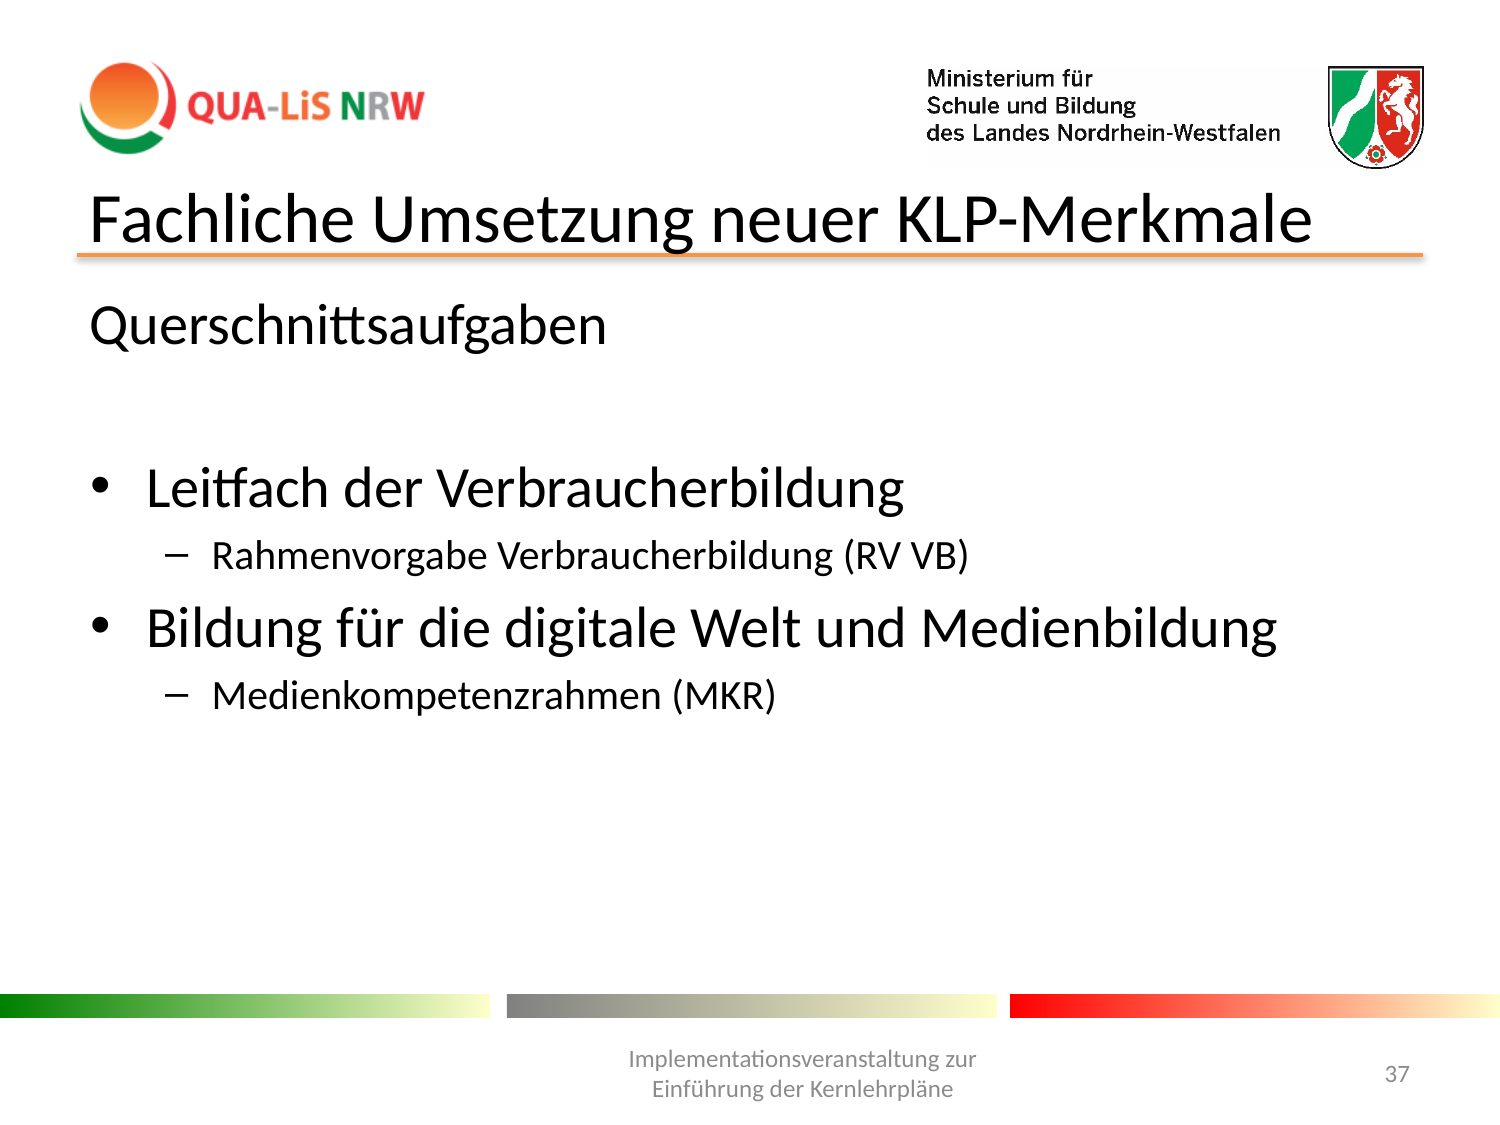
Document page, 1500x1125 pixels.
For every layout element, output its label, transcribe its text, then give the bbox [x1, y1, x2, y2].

picture [77, 55, 431, 158]
text_box 37 [1328, 1042, 1425, 1103]
text_box Fachliche Umsetzung neuer KLP-Merkmale [75, 184, 1425, 244]
footer Implementationsveranstaltung zur Einführung der Kernlehrpläne [561, 1042, 1046, 1103]
picture [927, 66, 1424, 169]
text_box Querschnittsaufgaben Leitfach der Verbraucherbildung Rahmenvorgabe Verbraucherbildung (RV VB) Bildung für die digitale Welt und Medienbildung Medienkompetenzrahmen (MKR) [75, 278, 1425, 969]
